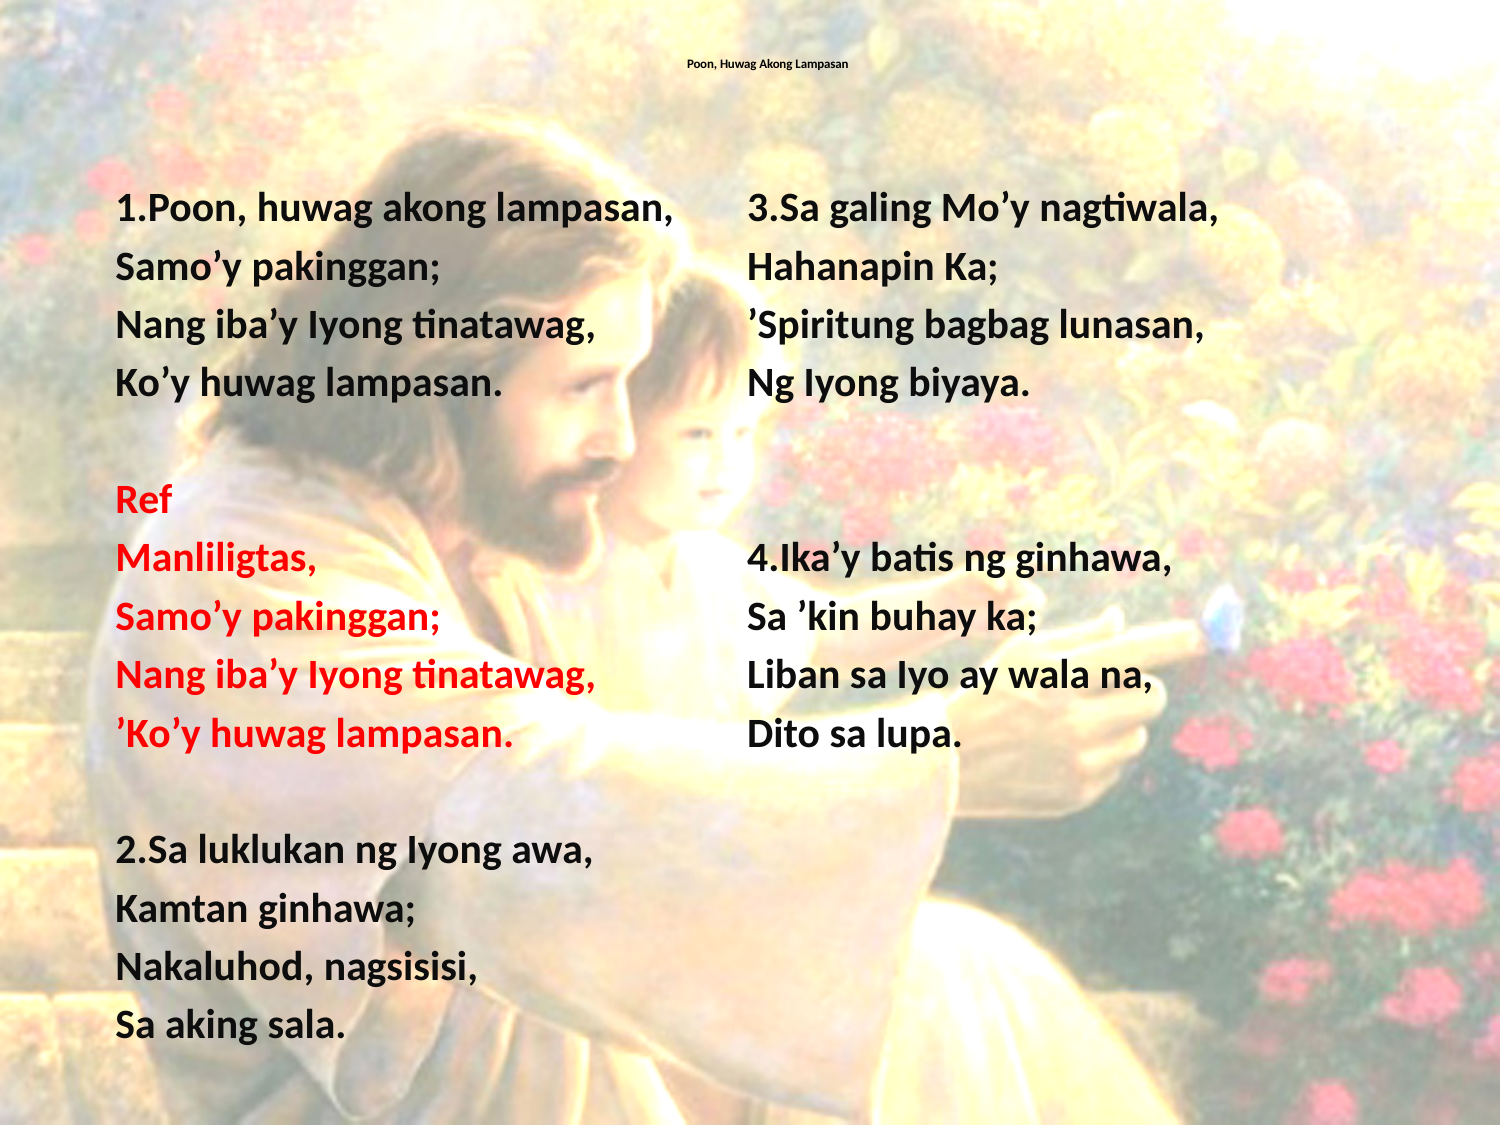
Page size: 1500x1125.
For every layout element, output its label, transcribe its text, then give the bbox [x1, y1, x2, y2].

subtitle 1.Poon, huwag akong lampasan, Samo’y pakinggan; Nang iba’y Iyong tinatawag, Ko’y huwag lampasan. Ref Manliligtas, Samo’y pakinggan; Nang iba’y Iyong tinatawag, ’Ko’y huwag lampasan. 2.Sa luklukan ng Iyong awa, Kamtan ginhawa; Nakaluhod, nagsisisi, Sa aking sala. 3.Sa galing Mo’y nagtiwala, Hahanapin Ka; ’Spiritung bagbag lunasan, Ng Iyong biyaya. 4.Ika’y batis ng ginhawa, Sa ’kin buhay ka; Liban sa Iyo ay wala na, Dito sa lupa. [100, 172, 1394, 1094]
title Poon, Huwag Akong Lampasan [218, 30, 1317, 95]
